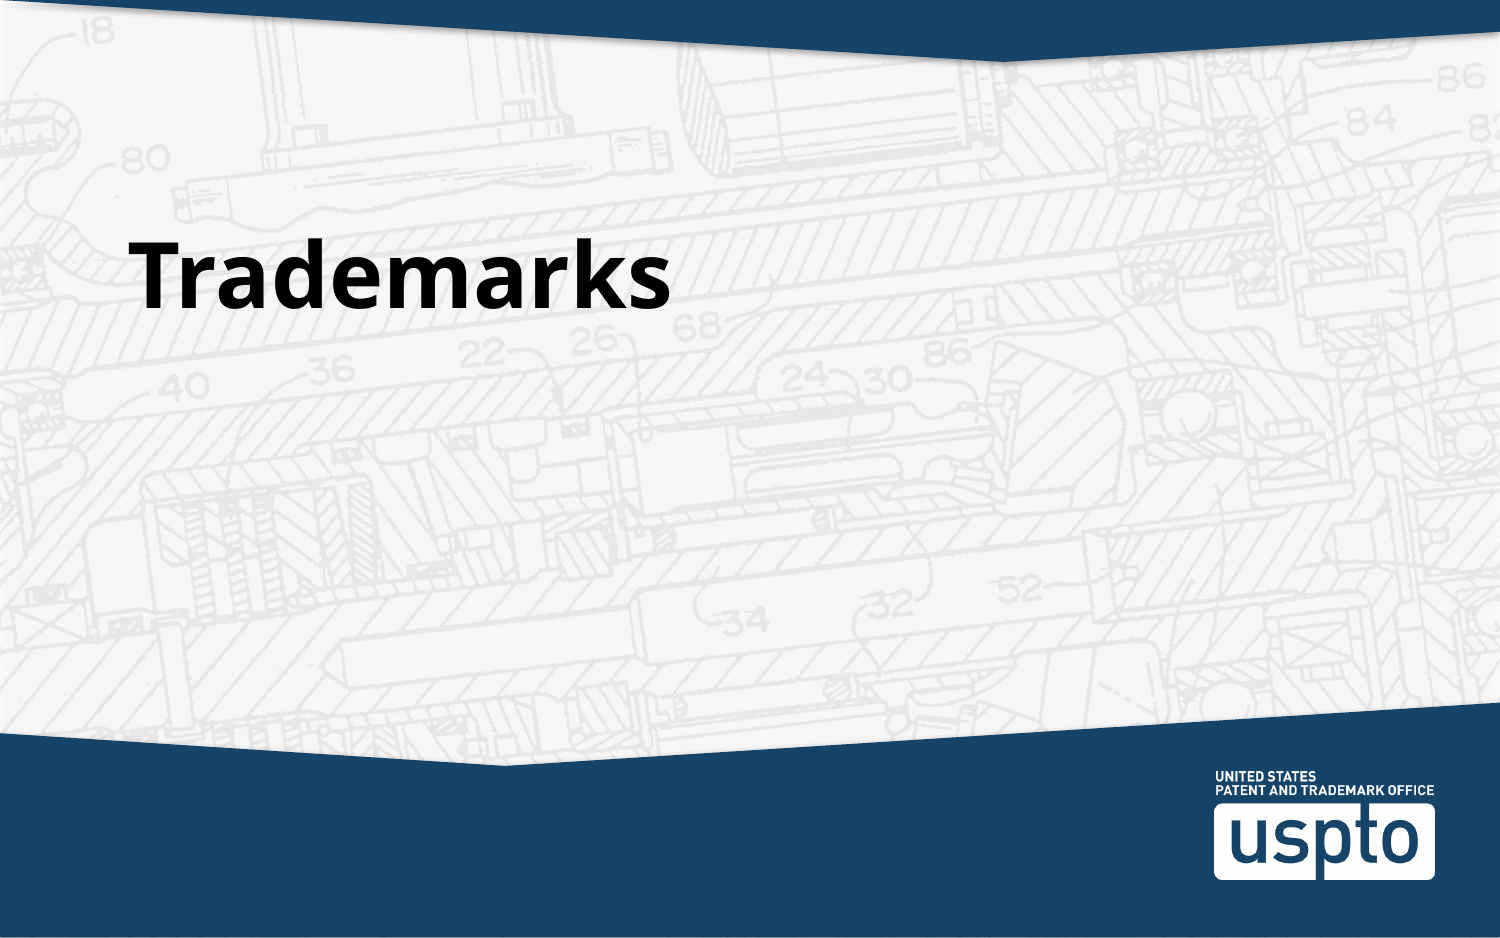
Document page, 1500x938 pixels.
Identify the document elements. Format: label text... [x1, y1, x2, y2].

title Trademarks [112, 209, 1388, 411]
picture [1214, 771, 1435, 880]
